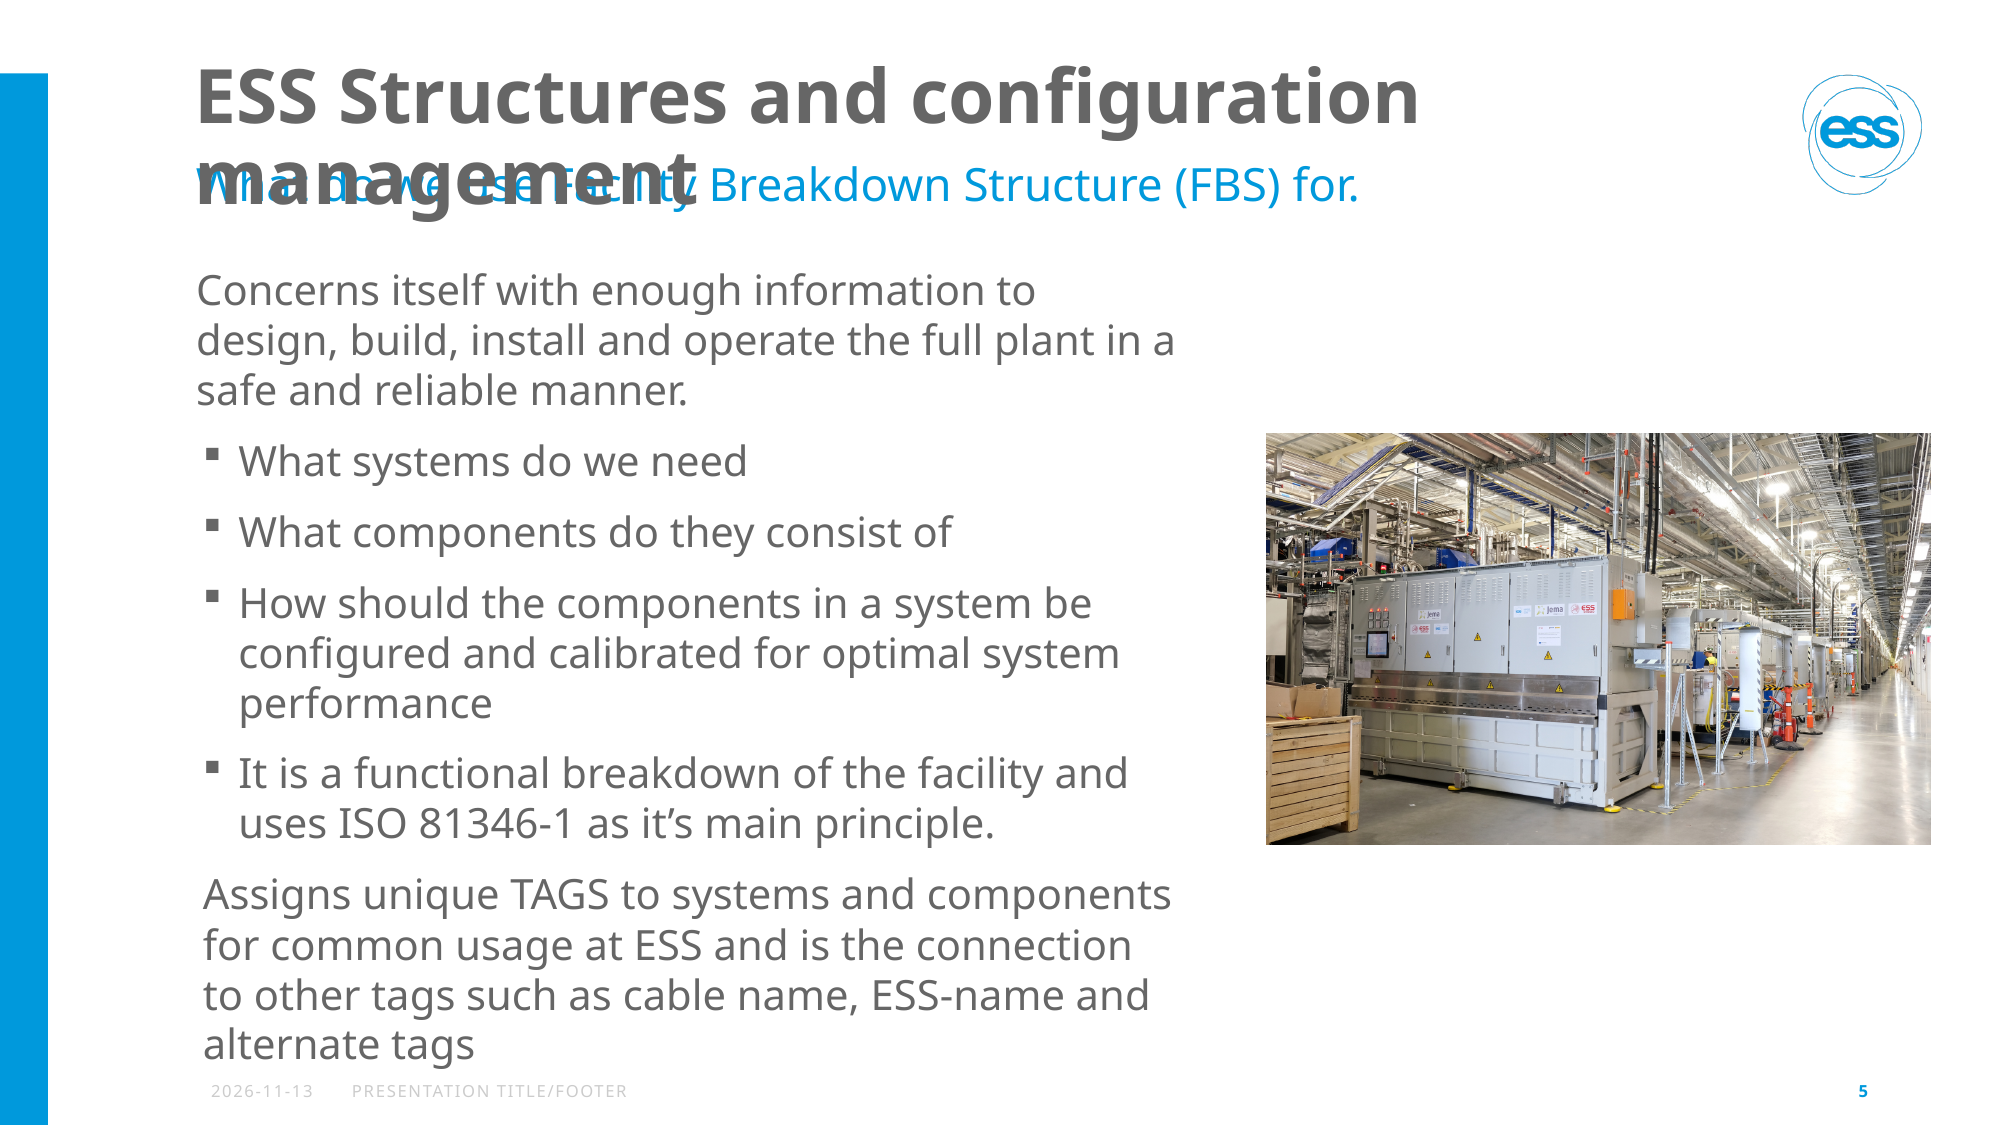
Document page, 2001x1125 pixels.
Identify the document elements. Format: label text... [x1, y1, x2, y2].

list Concerns itself with enough information to design, build, install and operate the full plant in a safe and reliable manner. What systems do we need What components do they consist of How should the components in a system be configured and calibrated for optimal system performance It is a functional breakdown of the facility and uses ISO 81346-1 as it’s main principle. Assigns unique TAGS to systems and components for common usage at ESS and is the connection to other tags such as cable name, ESS-name and alternate tags [179, 256, 1185, 1039]
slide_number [196, 1062, 333, 1123]
slide_number 5 [1432, 1062, 1883, 1123]
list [1266, 433, 1931, 845]
text_box ESS Structures and configuration management [179, 51, 1715, 160]
list What do we use Facility Breakdown Structure (FBS) for. [181, 152, 1717, 236]
footer PRESENTATION TITLE/FOOTER [336, 1062, 1046, 1123]
